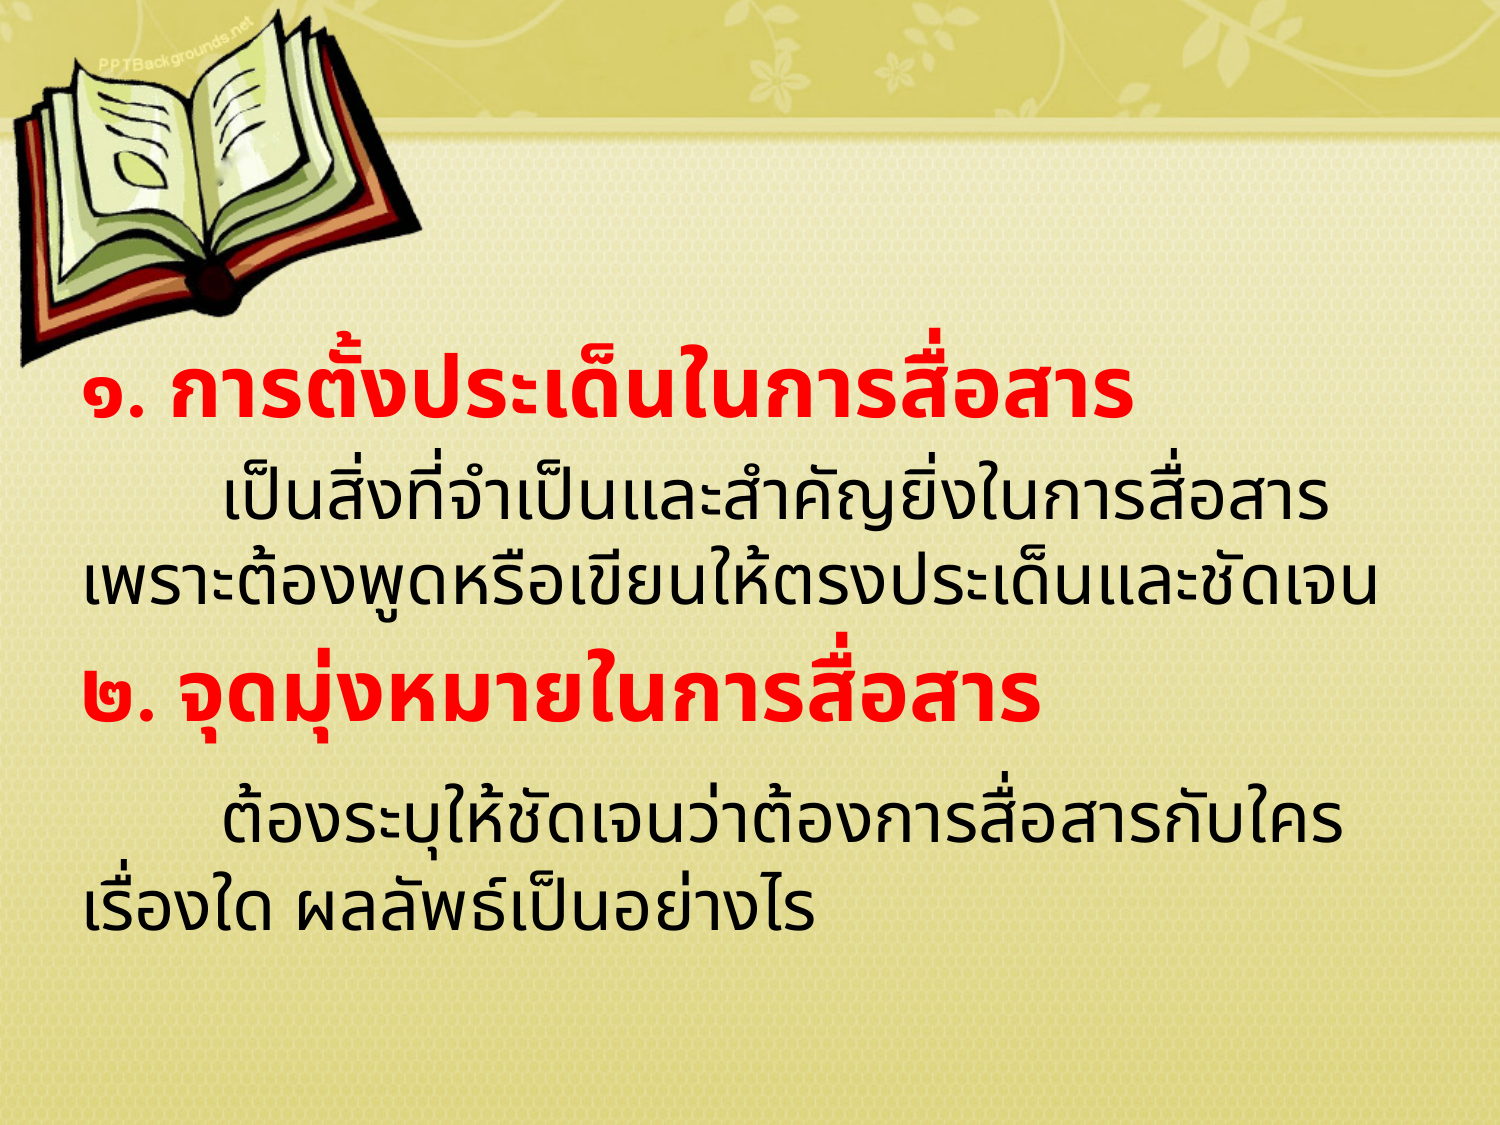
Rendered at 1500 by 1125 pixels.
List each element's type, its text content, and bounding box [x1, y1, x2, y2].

list ๑. การตั้งประเด็นในการสื่อสาร เป็นสิ่งที่จำเป็นและสำคัญยิ่งในการสื่อสาร เพราะต้องพูดหรือเขียนให้ตรงประเด็นและชัดเจน ๒. จุดมุ่งหมายในการสื่อสาร ต้องระบุให้ชัดเจนว่าต้องการสื่อสารกับใคร เรื่องใด ผลลัพธ์เป็นอย่างไร [64, 231, 1408, 988]
picture [0, 0, 1500, 1125]
